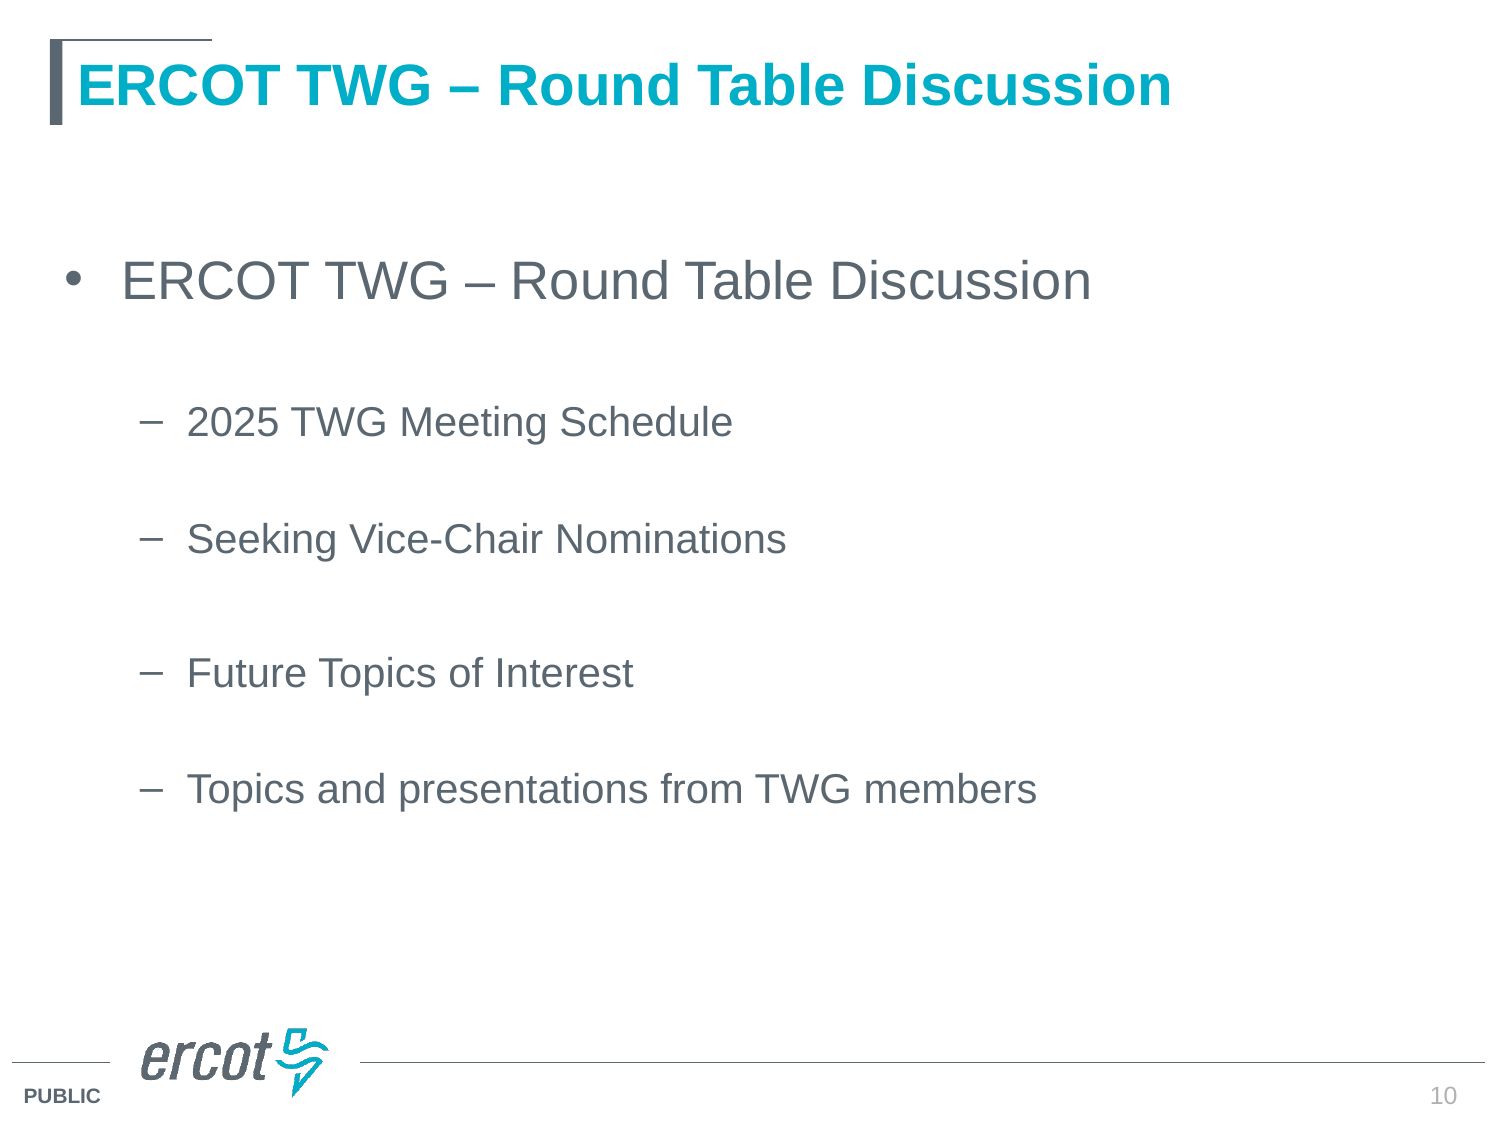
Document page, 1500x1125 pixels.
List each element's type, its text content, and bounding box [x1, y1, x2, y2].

title ERCOT TWG – Round Table Discussion [62, 39, 1450, 125]
picture [137, 1024, 332, 1100]
list ERCOT TWG – Round Table Discussion 2025 TWG Meeting Schedule Seeking Vice-Chair Nominations Future Topics of Interest Topics and presentations from TWG members [50, 162, 1450, 992]
slide_number 10 [1400, 1076, 1488, 1113]
